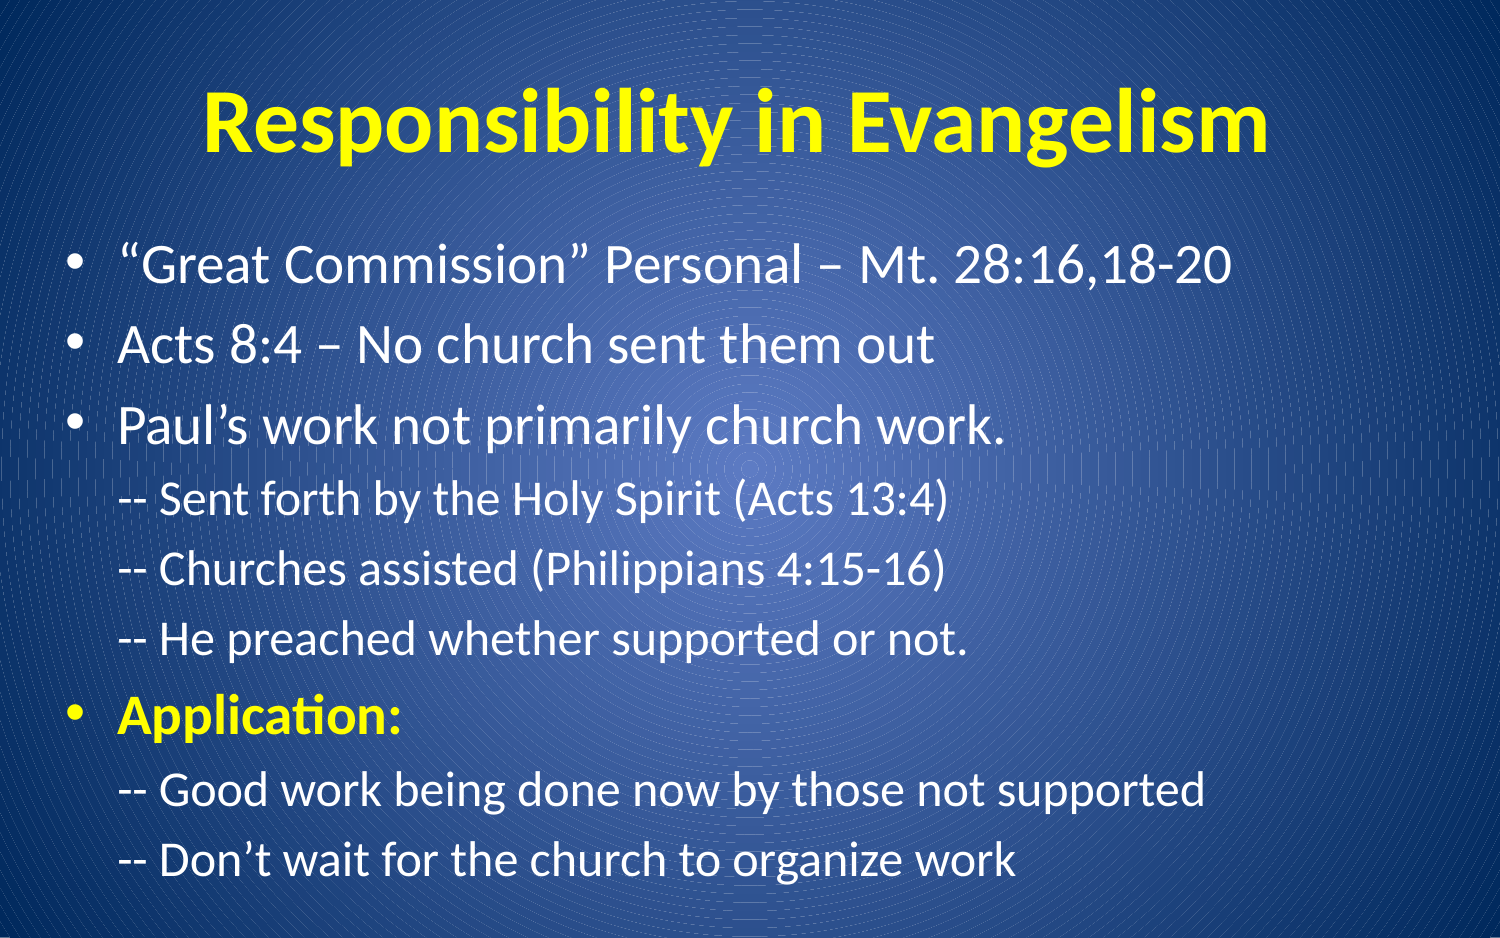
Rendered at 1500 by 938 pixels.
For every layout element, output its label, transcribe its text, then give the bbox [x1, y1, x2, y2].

list “Great Commission” Personal – Mt. 28:16,18-20 Acts 8:4 – No church sent them out Paul’s work not primarily church work. -- Sent forth by the Holy Spirit (Acts 13:4) -- Churches assisted (Philippians 4:15-16) -- He preached whether supported or not. Application: -- Good work being done now by those not supported -- Don’t wait for the church to organize work [50, 218, 1450, 896]
title Responsibility in Evangelism [50, 37, 1425, 194]
